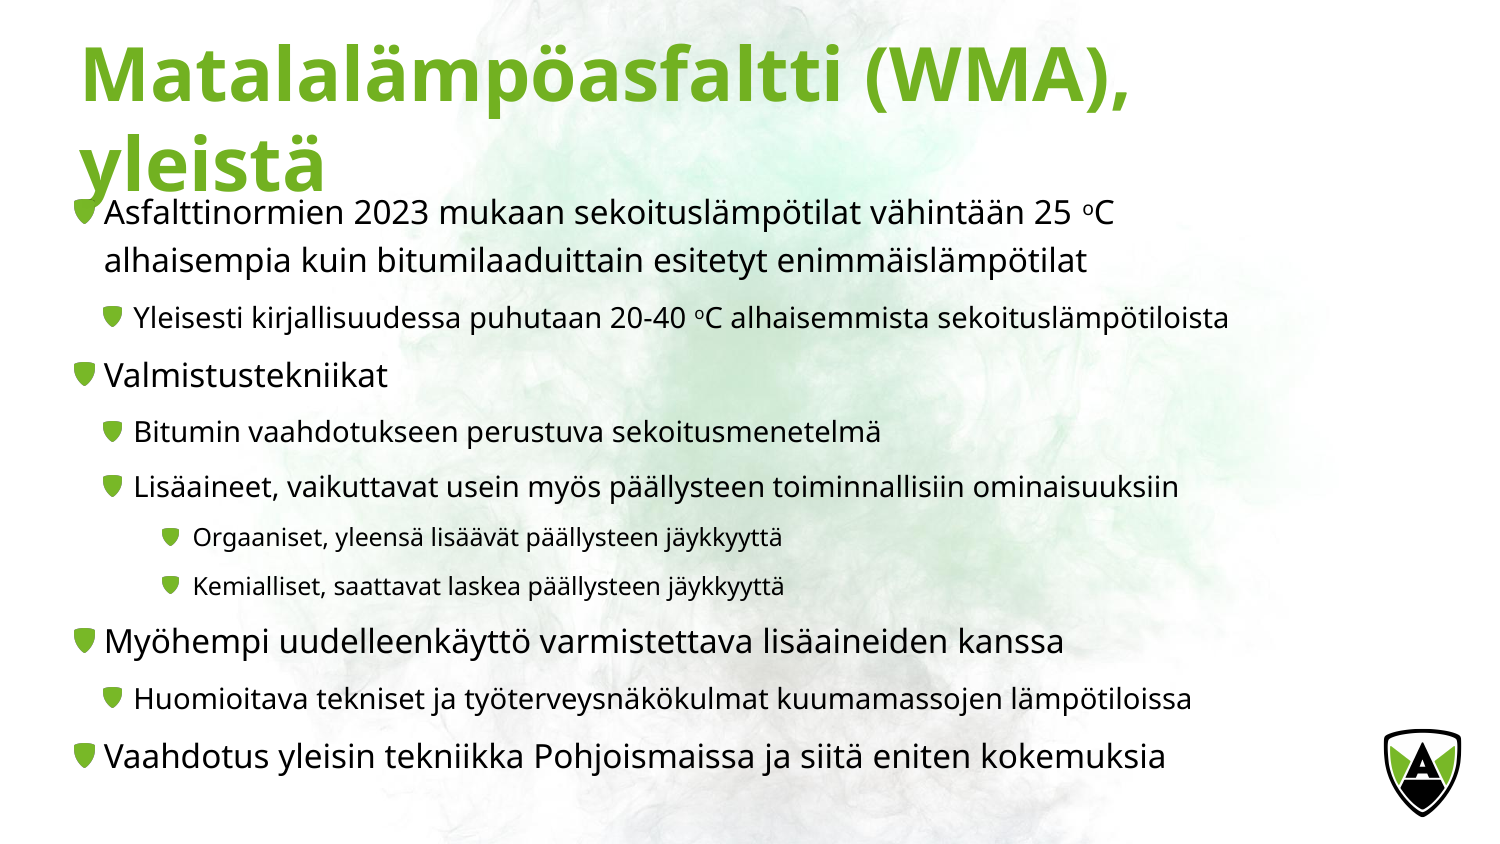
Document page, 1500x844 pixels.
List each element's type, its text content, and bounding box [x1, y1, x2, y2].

title Matalalämpöasfaltti (WMA), yleistä [79, 55, 1237, 178]
picture [0, 0, 1500, 844]
text_box Asfalttinormien 2023 mukaan sekoituslämpötilat vähintään 25 oC alhaisempia kuin bitumilaaduittain esitetyt enimmäislämpötilat Yleisesti kirjallisuudessa puhutaan 20-40 oC alhaisemmista sekoituslämpötiloista Valmistustekniikat Bitumin vaahdotukseen perustuva sekoitusmenetelmä Lisäaineet, vaikuttavat usein myös päällysteen toiminnallisiin ominaisuuksiin Orgaaniset, yleensä lisäävät päällysteen jäykkyyttä Kemialliset, saattavat laskea päällysteen jäykkyyttä Myöhempi uudelleenkäyttö varmistettava lisäaineiden kanssa Huomioitava tekniset ja työterveysnäkökulmat kuumamassojen lämpötiloissa Vaahdotus yleisin tekniikka Pohjoismaissa ja siitä eniten kokemuksia [68, 178, 1237, 813]
